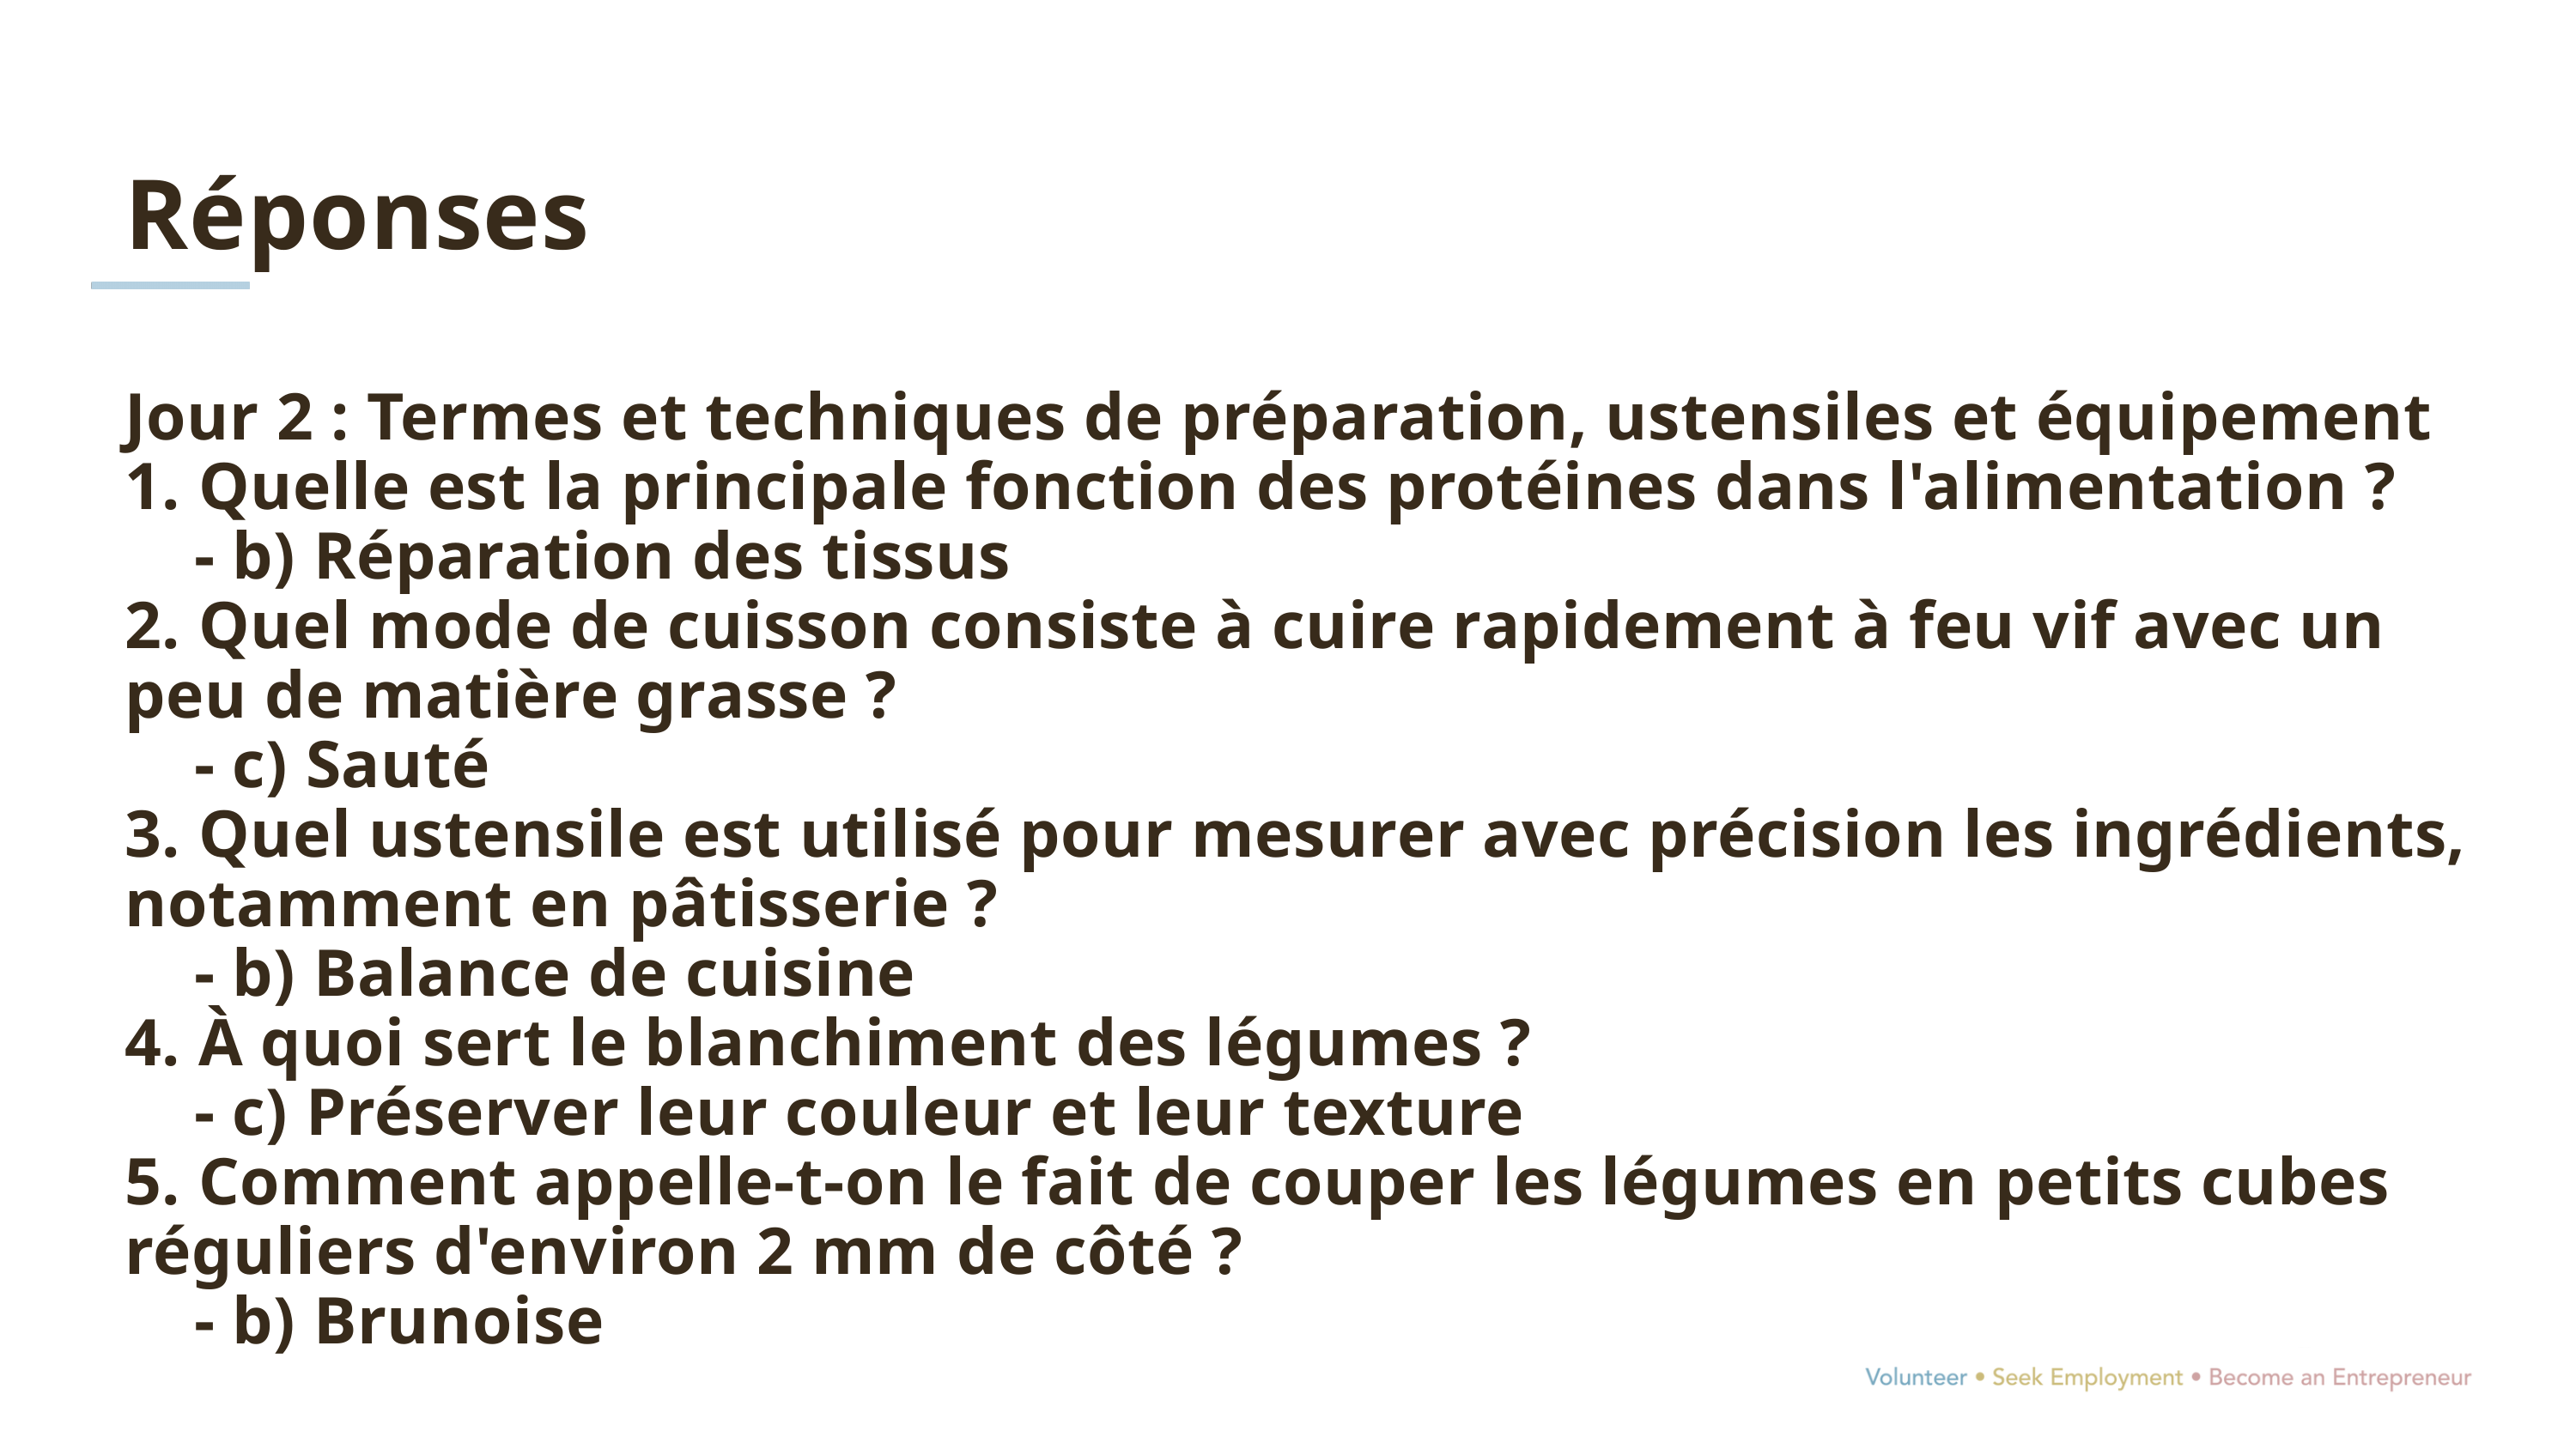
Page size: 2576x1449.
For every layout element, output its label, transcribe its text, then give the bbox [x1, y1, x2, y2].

text_box [85, 282, 256, 289]
text_box Réponses [125, 174, 2470, 269]
text_box Jour 2 : Termes et techniques de préparation, ustensiles et équipement 1. Quelle est la principale fonction des protéines dans l'alimentation ? - b) Réparation des tissus 2. Quel mode de cuisson consiste à cuire rapidement à feu vif avec un peu de matière grasse ? - c) Sauté 3. Quel ustensile est utilisé pour mesurer avec précision les ingrédients, notamment en pâtisserie ? - b) Balance de cuisine 4. À quoi sert le blanchiment des légumes ? - c) Préserver leur couleur et leur texture 5. Comment appelle-t-on le fait de couper les légumes en petits cubes réguliers d'environ 2 mm de côté ? - b) Brunoise [125, 383, 2470, 1427]
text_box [1826, 1347, 2538, 1421]
